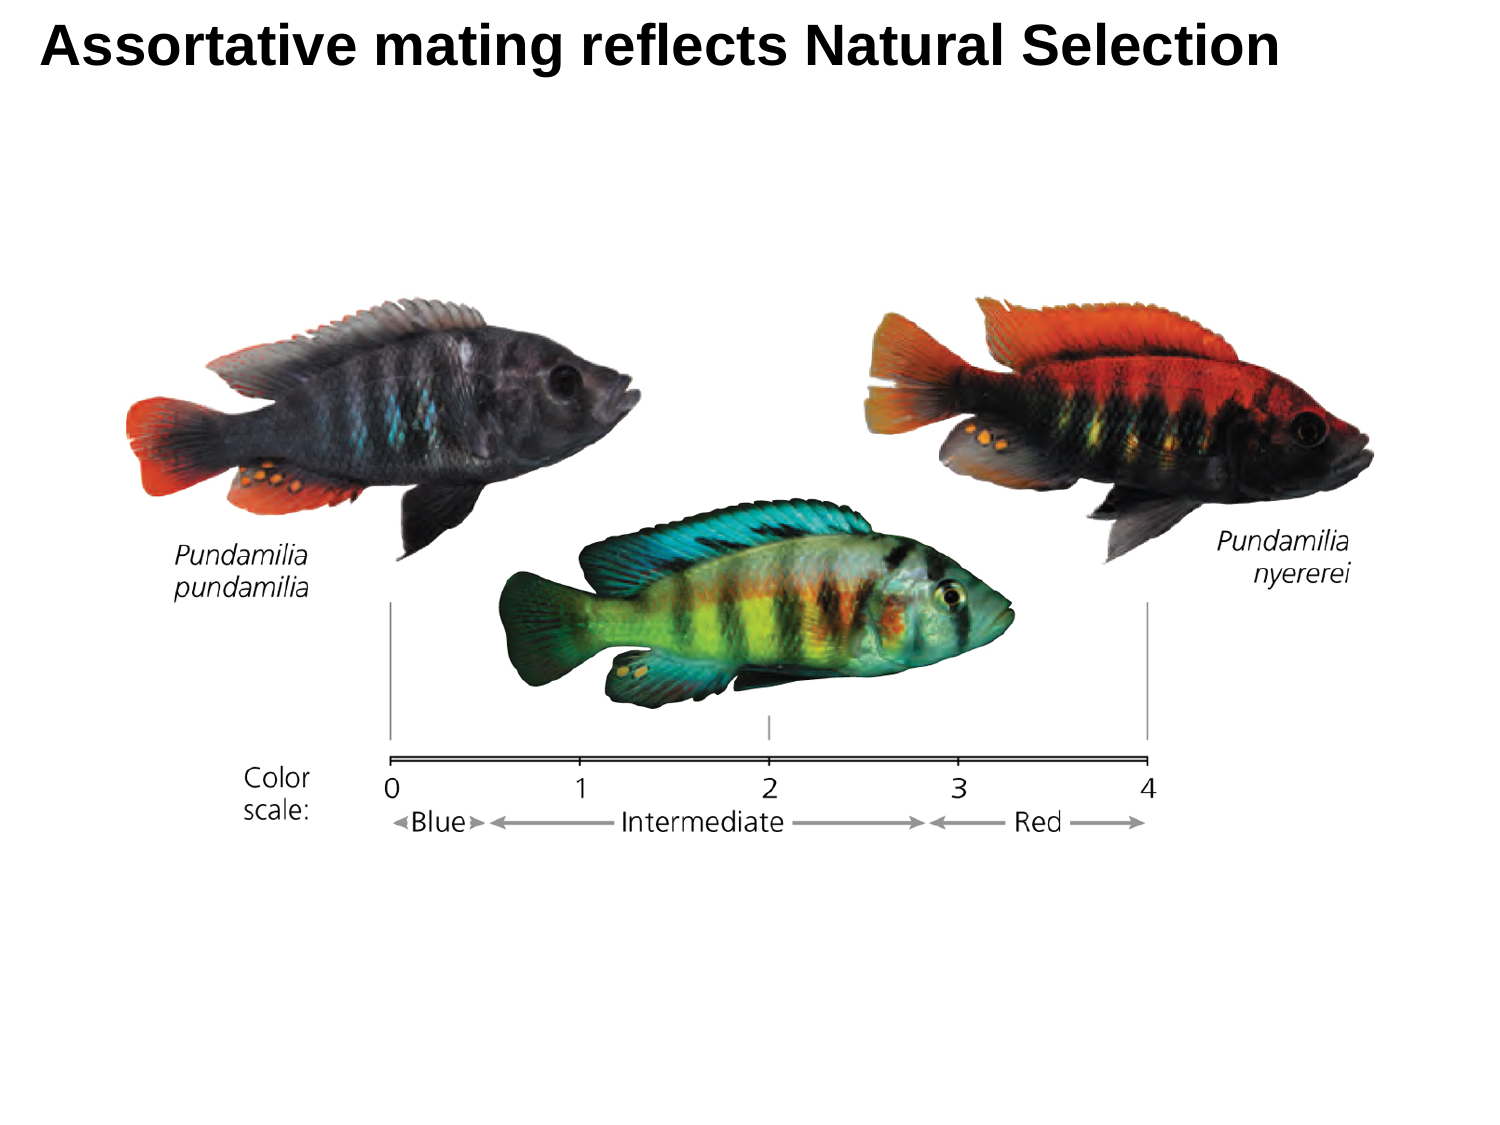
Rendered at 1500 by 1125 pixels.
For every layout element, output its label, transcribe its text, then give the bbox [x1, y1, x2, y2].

picture [107, 277, 1393, 848]
title Assortative mating reflects Natural Selection [24, 0, 1388, 163]
